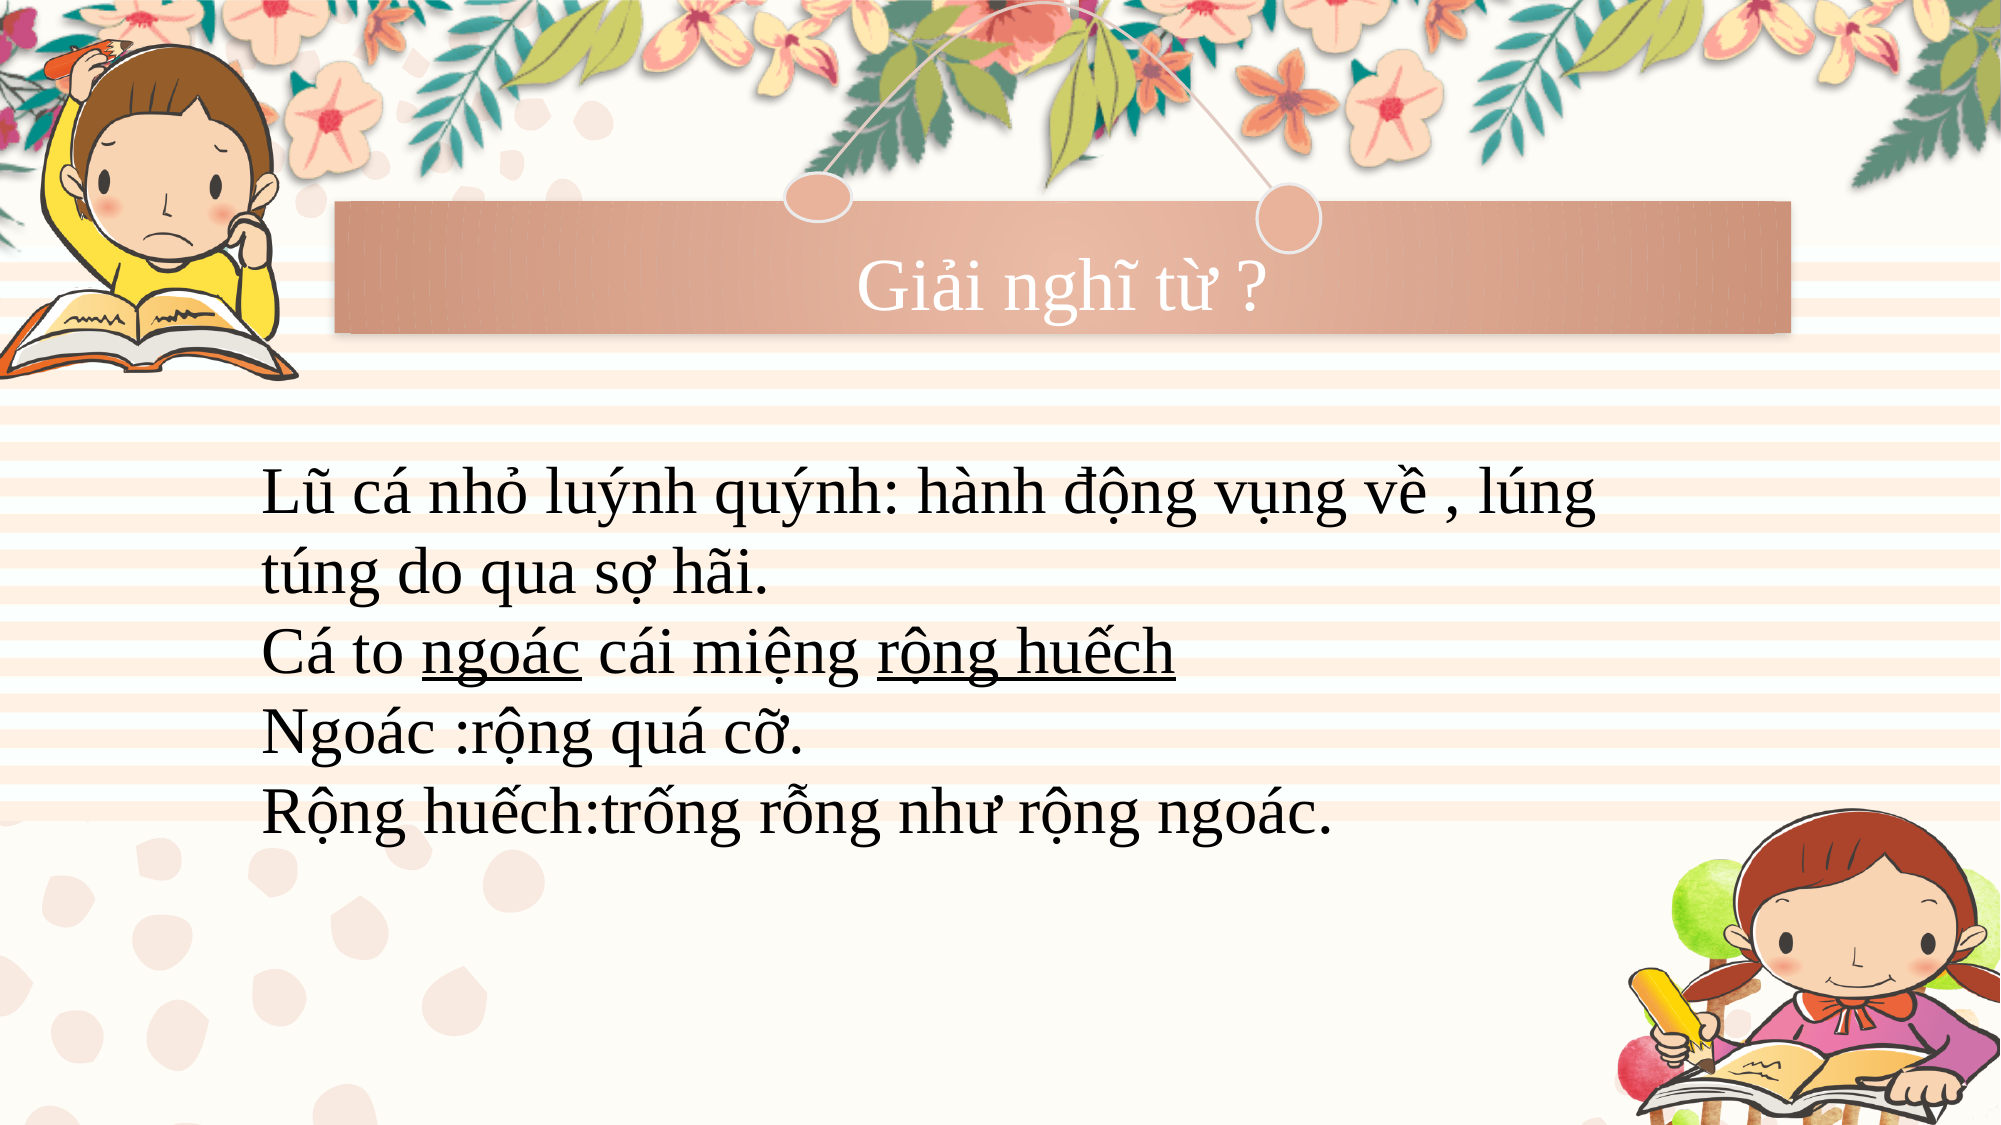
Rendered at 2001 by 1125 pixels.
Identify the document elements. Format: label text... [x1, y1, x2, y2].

text_box Lũ cá nhỏ luýnh quýnh: hành động vụng về , lúng túng do qua sợ hãi. Cá to ngoác cái miệng rộng huếch Ngoác :rộng quá cỡ. Rộng huếch:trống rỗng như rộng ngoác. [247, 439, 1673, 855]
picture [0, 0, 2001, 1125]
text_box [334, 2, 1792, 335]
